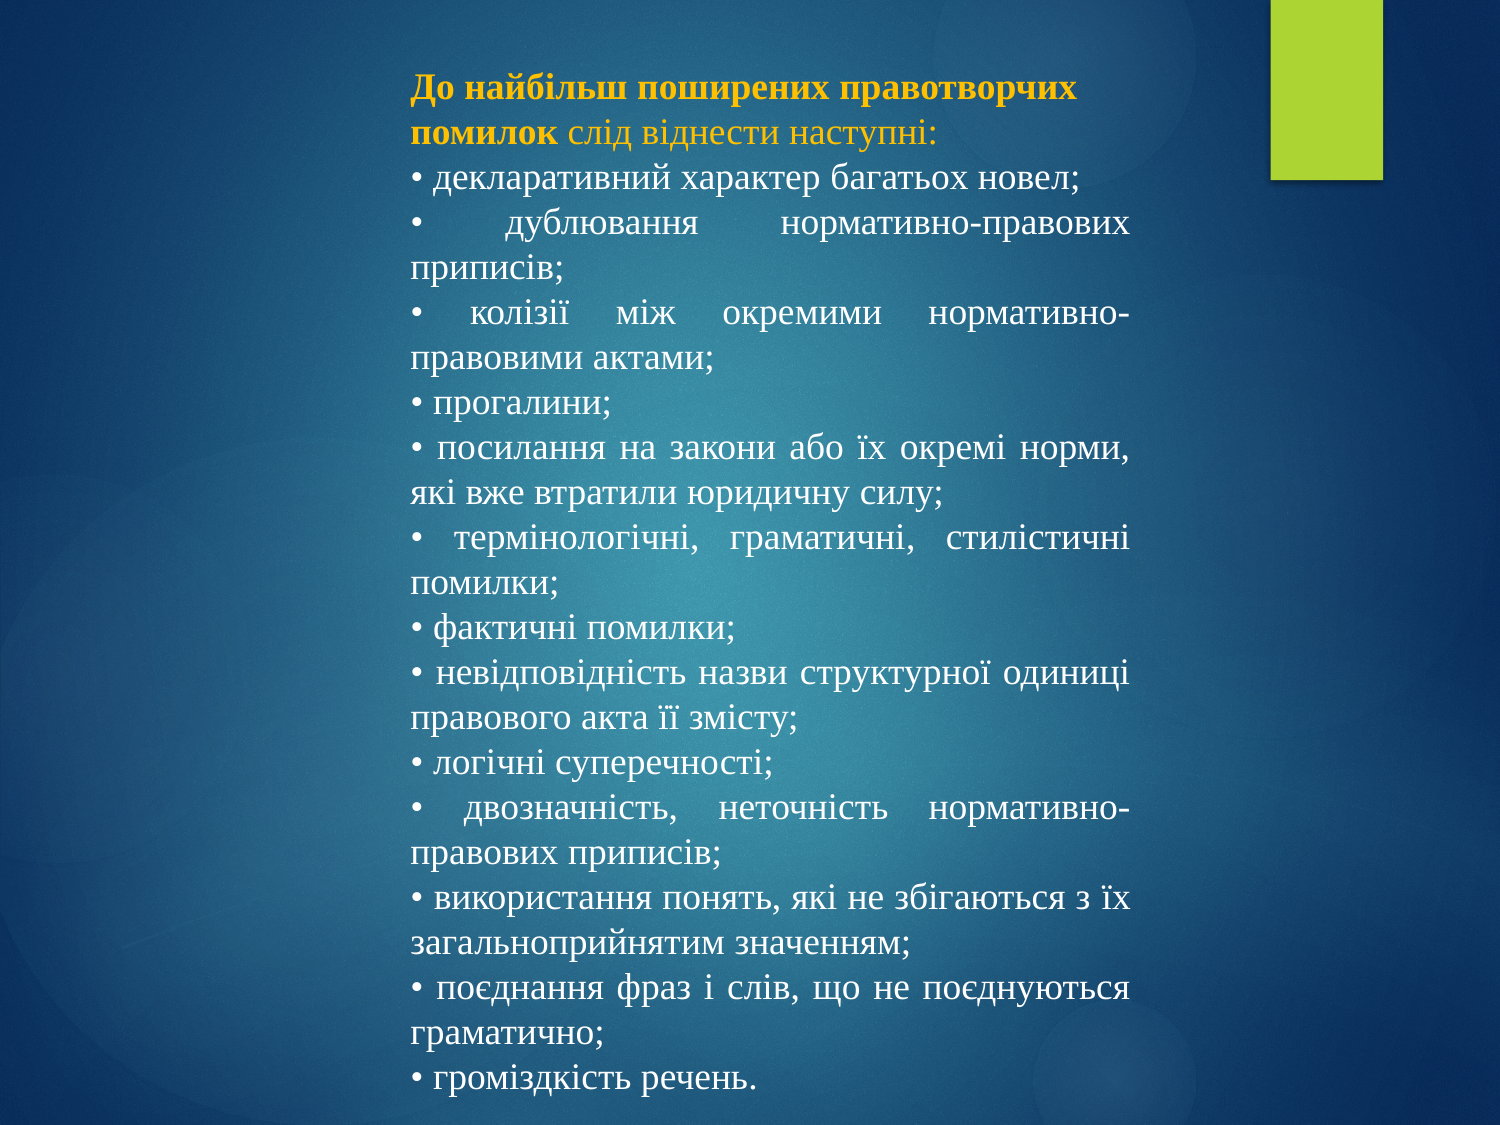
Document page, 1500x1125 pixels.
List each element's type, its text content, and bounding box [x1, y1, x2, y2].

text_box До найбільш поширених правотворчих помилок слід віднести наступні: • декларативний характер багатьох новел; • дублювання нормативно-правових приписів; • колізії між окремими нормативно-правовими актами; • прогалини; • посилання на закони або їх окремі норми, які вже втратили юридичну силу; • термінологічні, граматичні, стилістичні помилки; • фактичні помилки; • невідповідність назви структурної одиниці правового акта її змісту; • логічні суперечності; • двозначність, неточність нормативно-правових приписів; • використання понять, які не збігаються з їх загальноприйнятим значенням; • поєднання фраз і слів, що не поєднуються граматично; • громіздкість речень. [395, 54, 1146, 1125]
